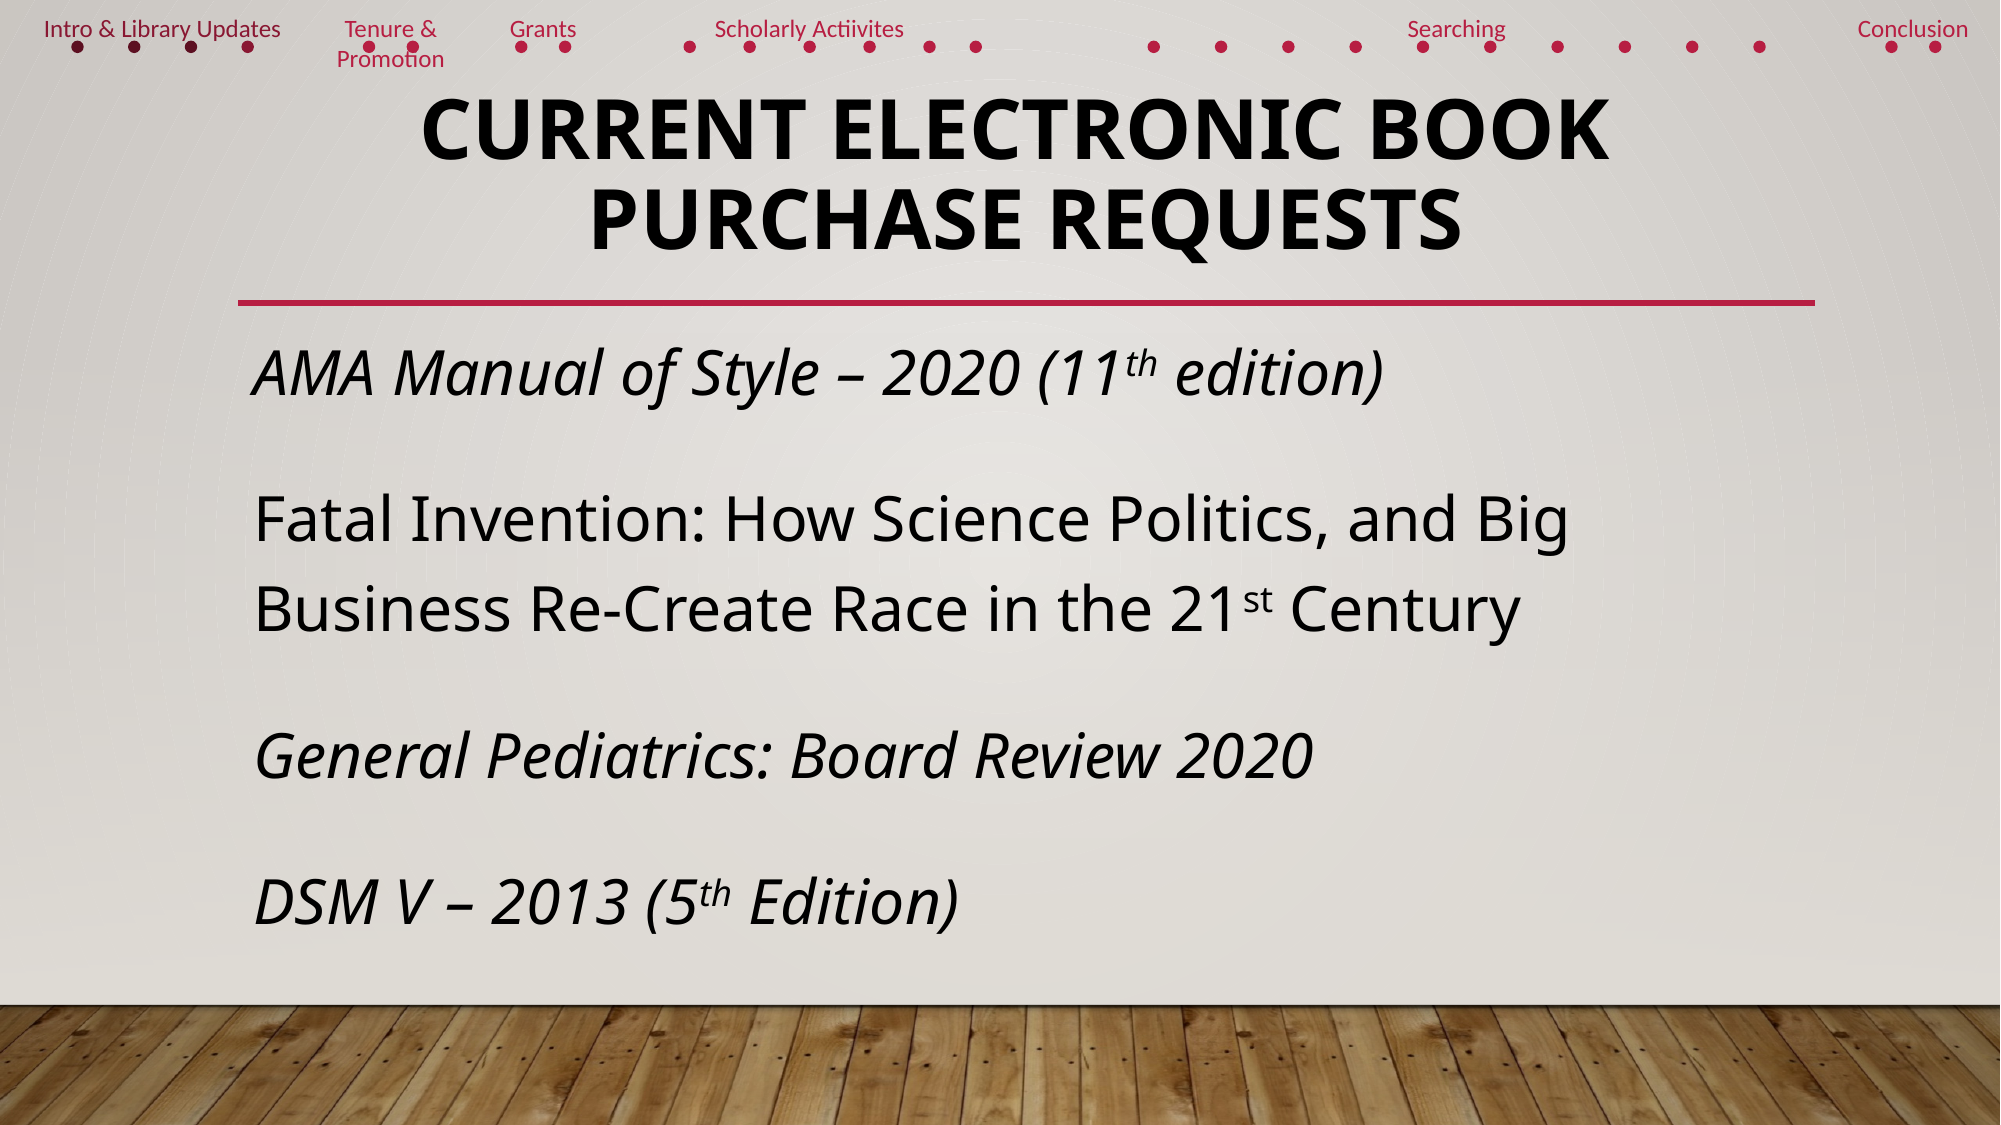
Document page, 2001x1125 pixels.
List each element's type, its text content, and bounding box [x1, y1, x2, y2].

list AMA Manual of Style – 2020 (11th edition) Fatal Invention: How Science Politics, and Big Business Re-Create Race in the 21st Century General Pediatrics: Board Review 2020 DSM V – 2013 (5th Edition) [238, 310, 1814, 877]
picture [0, 1005, 2000, 1125]
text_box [20, 12, 1980, 74]
title Current Electronic Book Purchase Requests [238, 79, 1814, 294]
